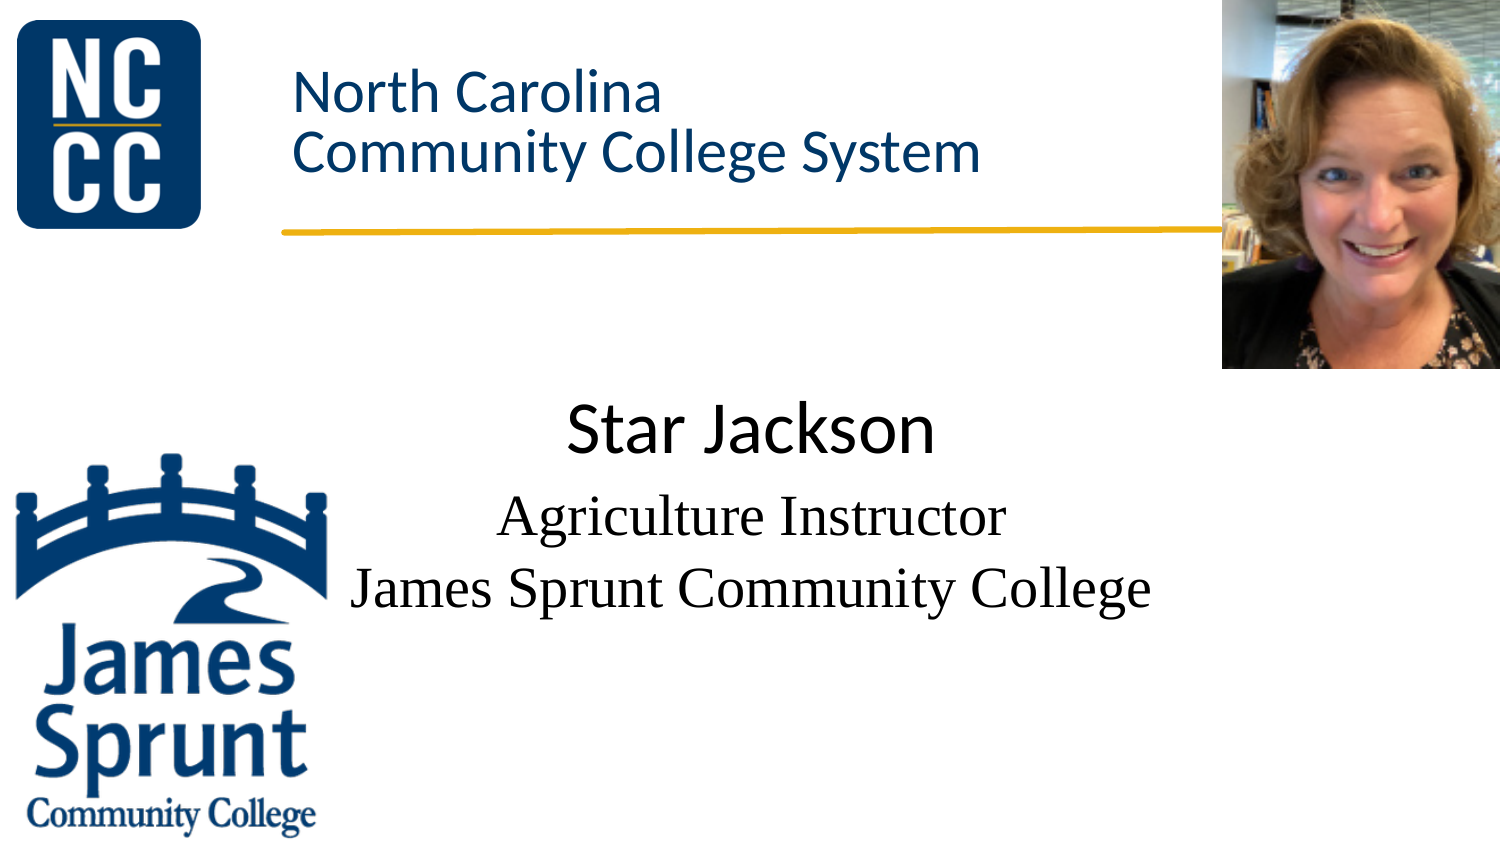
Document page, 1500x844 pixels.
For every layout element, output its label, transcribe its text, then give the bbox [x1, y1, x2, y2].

subtitle Agriculture Instructor James Sprunt Community College [339, 477, 1354, 682]
picture [1222, 0, 1500, 369]
picture [3, 449, 339, 844]
title Star Jackson [150, 301, 1354, 477]
picture [17, 20, 201, 229]
